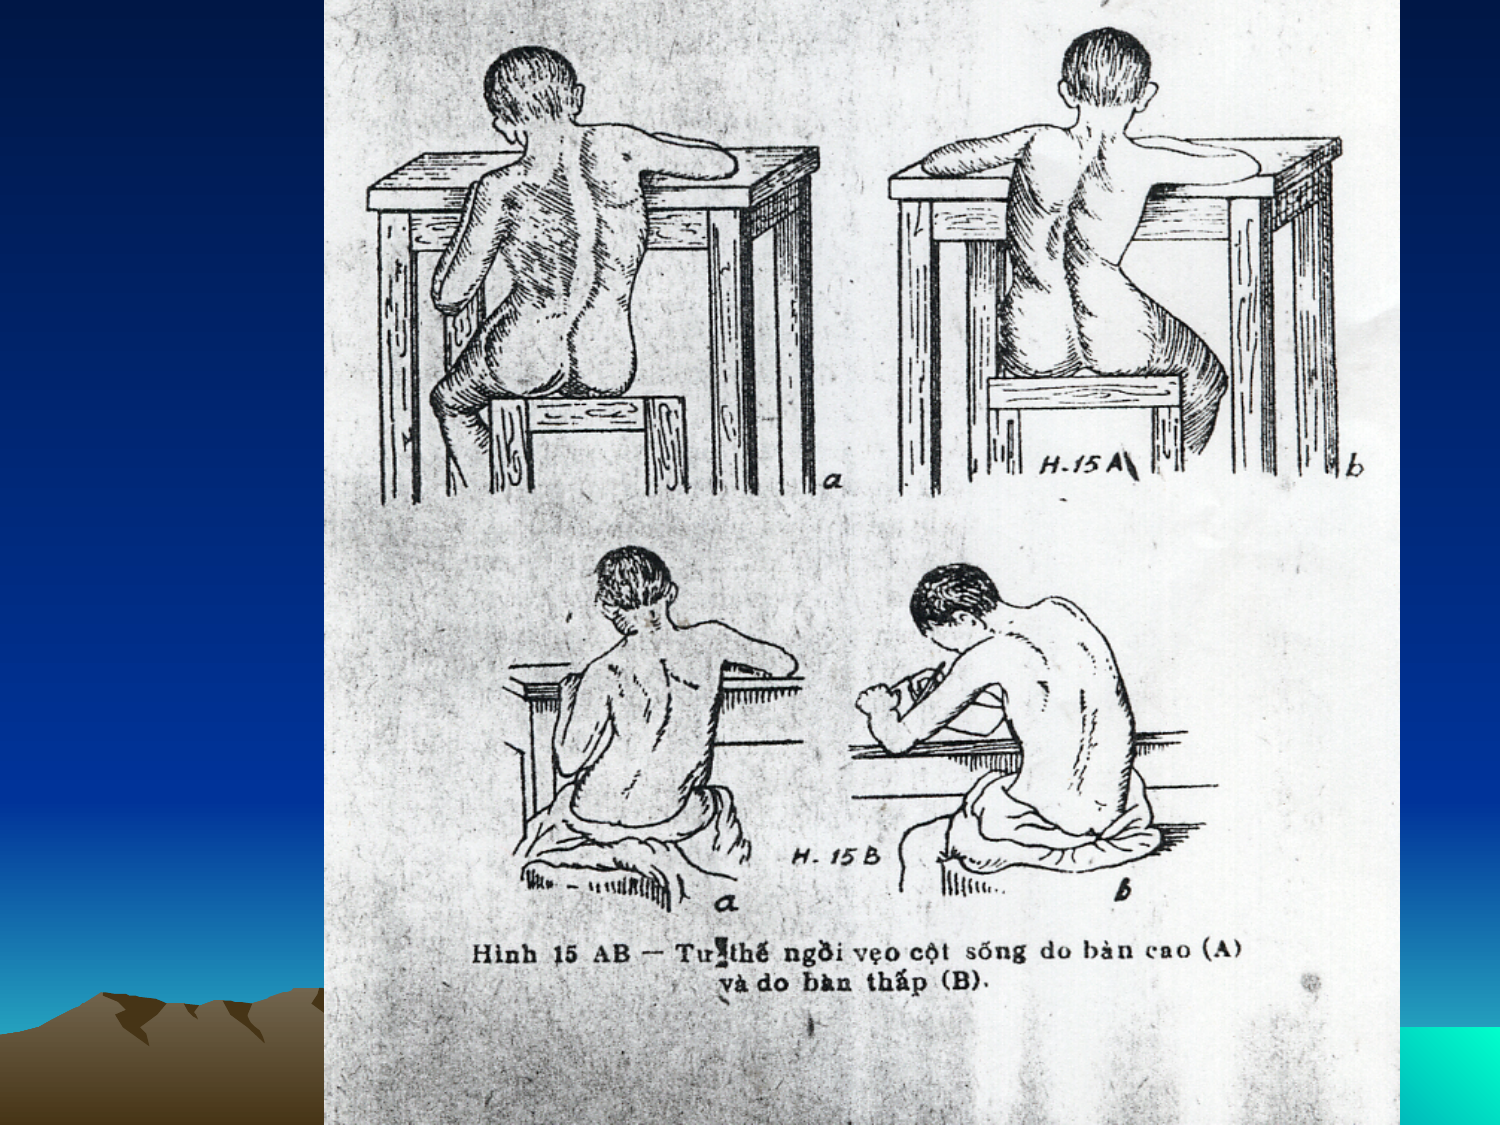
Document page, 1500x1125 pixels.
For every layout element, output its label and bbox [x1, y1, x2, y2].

list [324, 0, 1401, 1125]
